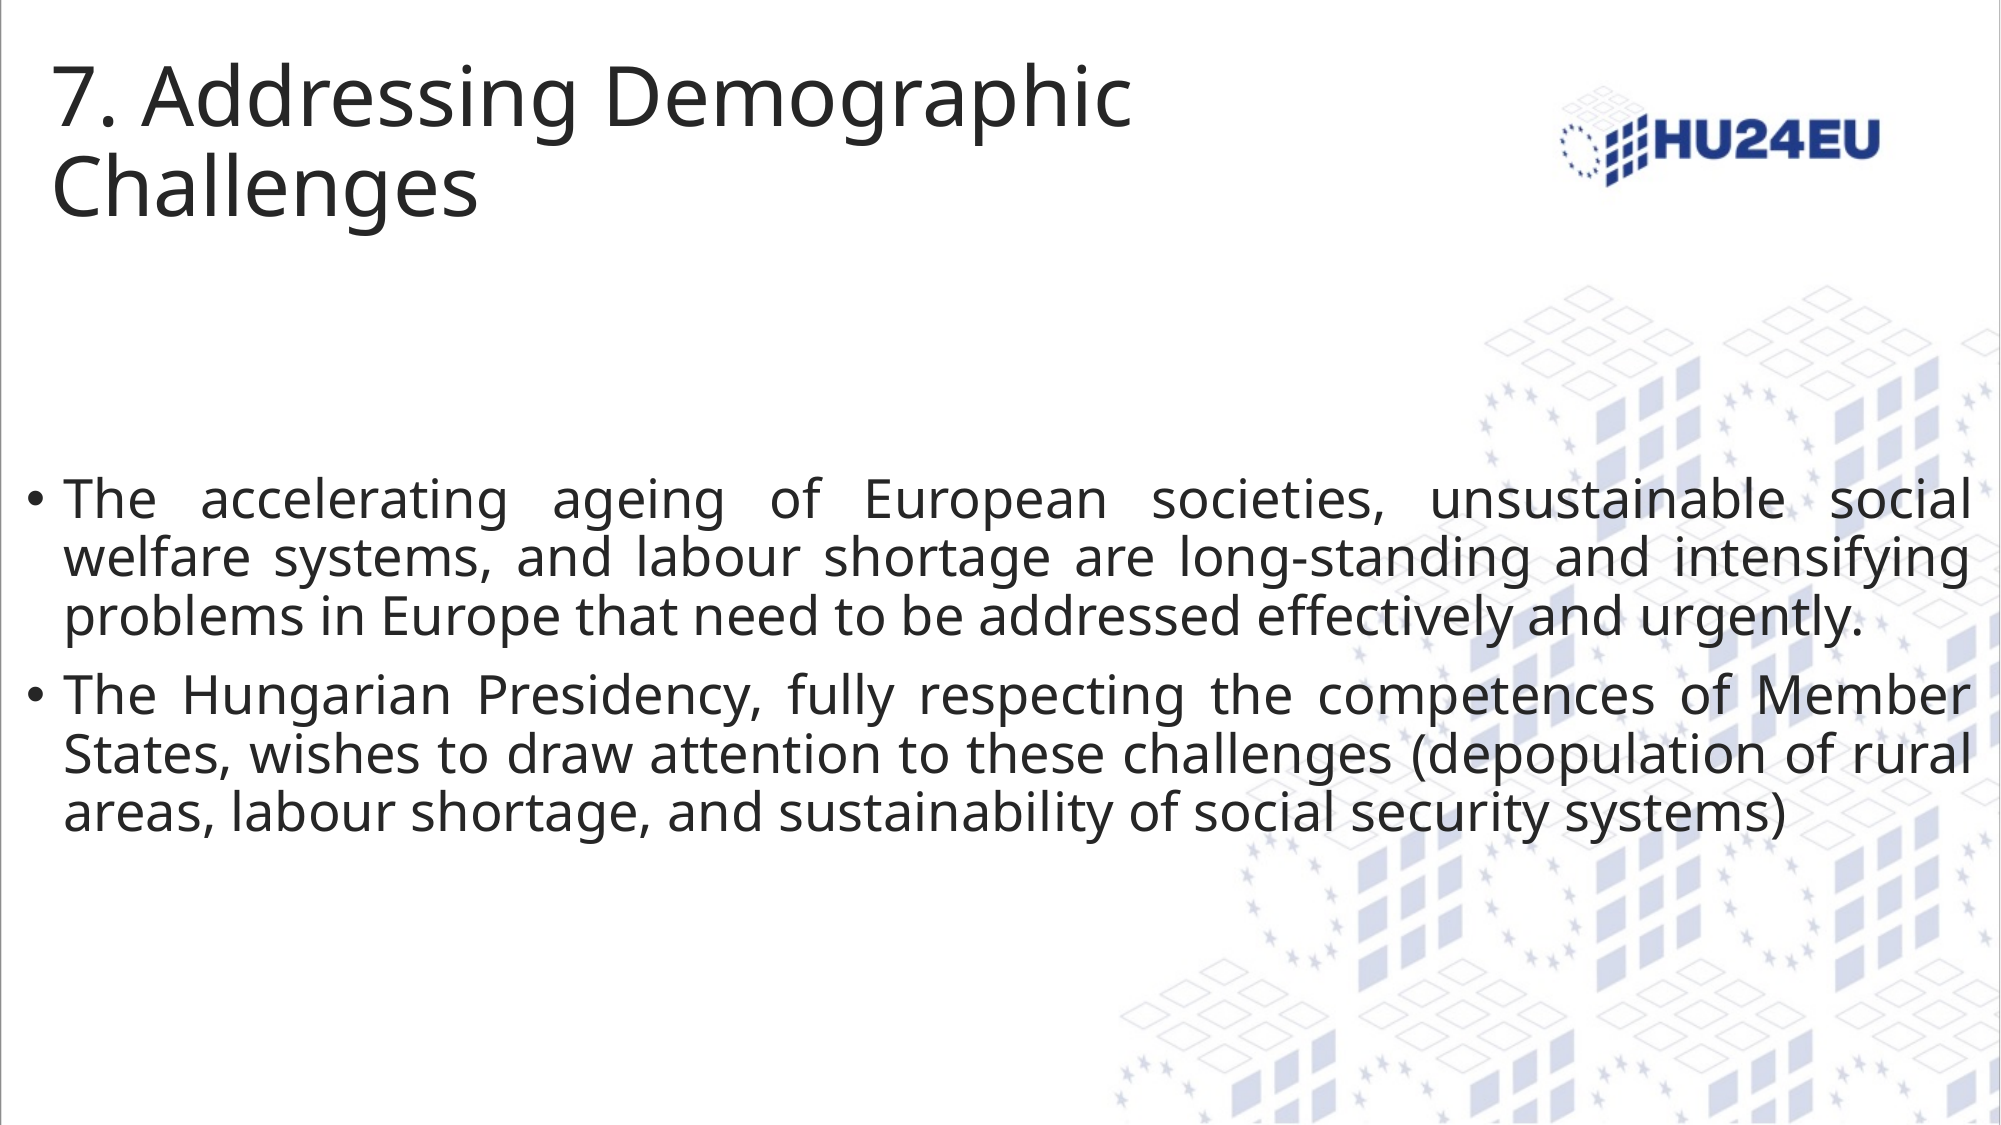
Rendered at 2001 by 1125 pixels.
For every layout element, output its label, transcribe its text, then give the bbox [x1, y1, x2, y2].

title 7. Addressing Demographic Challenges [35, 47, 1601, 243]
list The accelerating ageing of European societies, unsustainable social welfare systems, and labour shortage are long-standing and intensifying problems in Europe that need to be addressed effectively and urgently. The Hungarian Presidency, fully respecting the competences of Member States, wishes to draw attention to these challenges (depopulation of rural areas, labour shortage, and sustainability of social security systems) [10, 425, 1989, 970]
text_box [0, 0, 2000, 1125]
